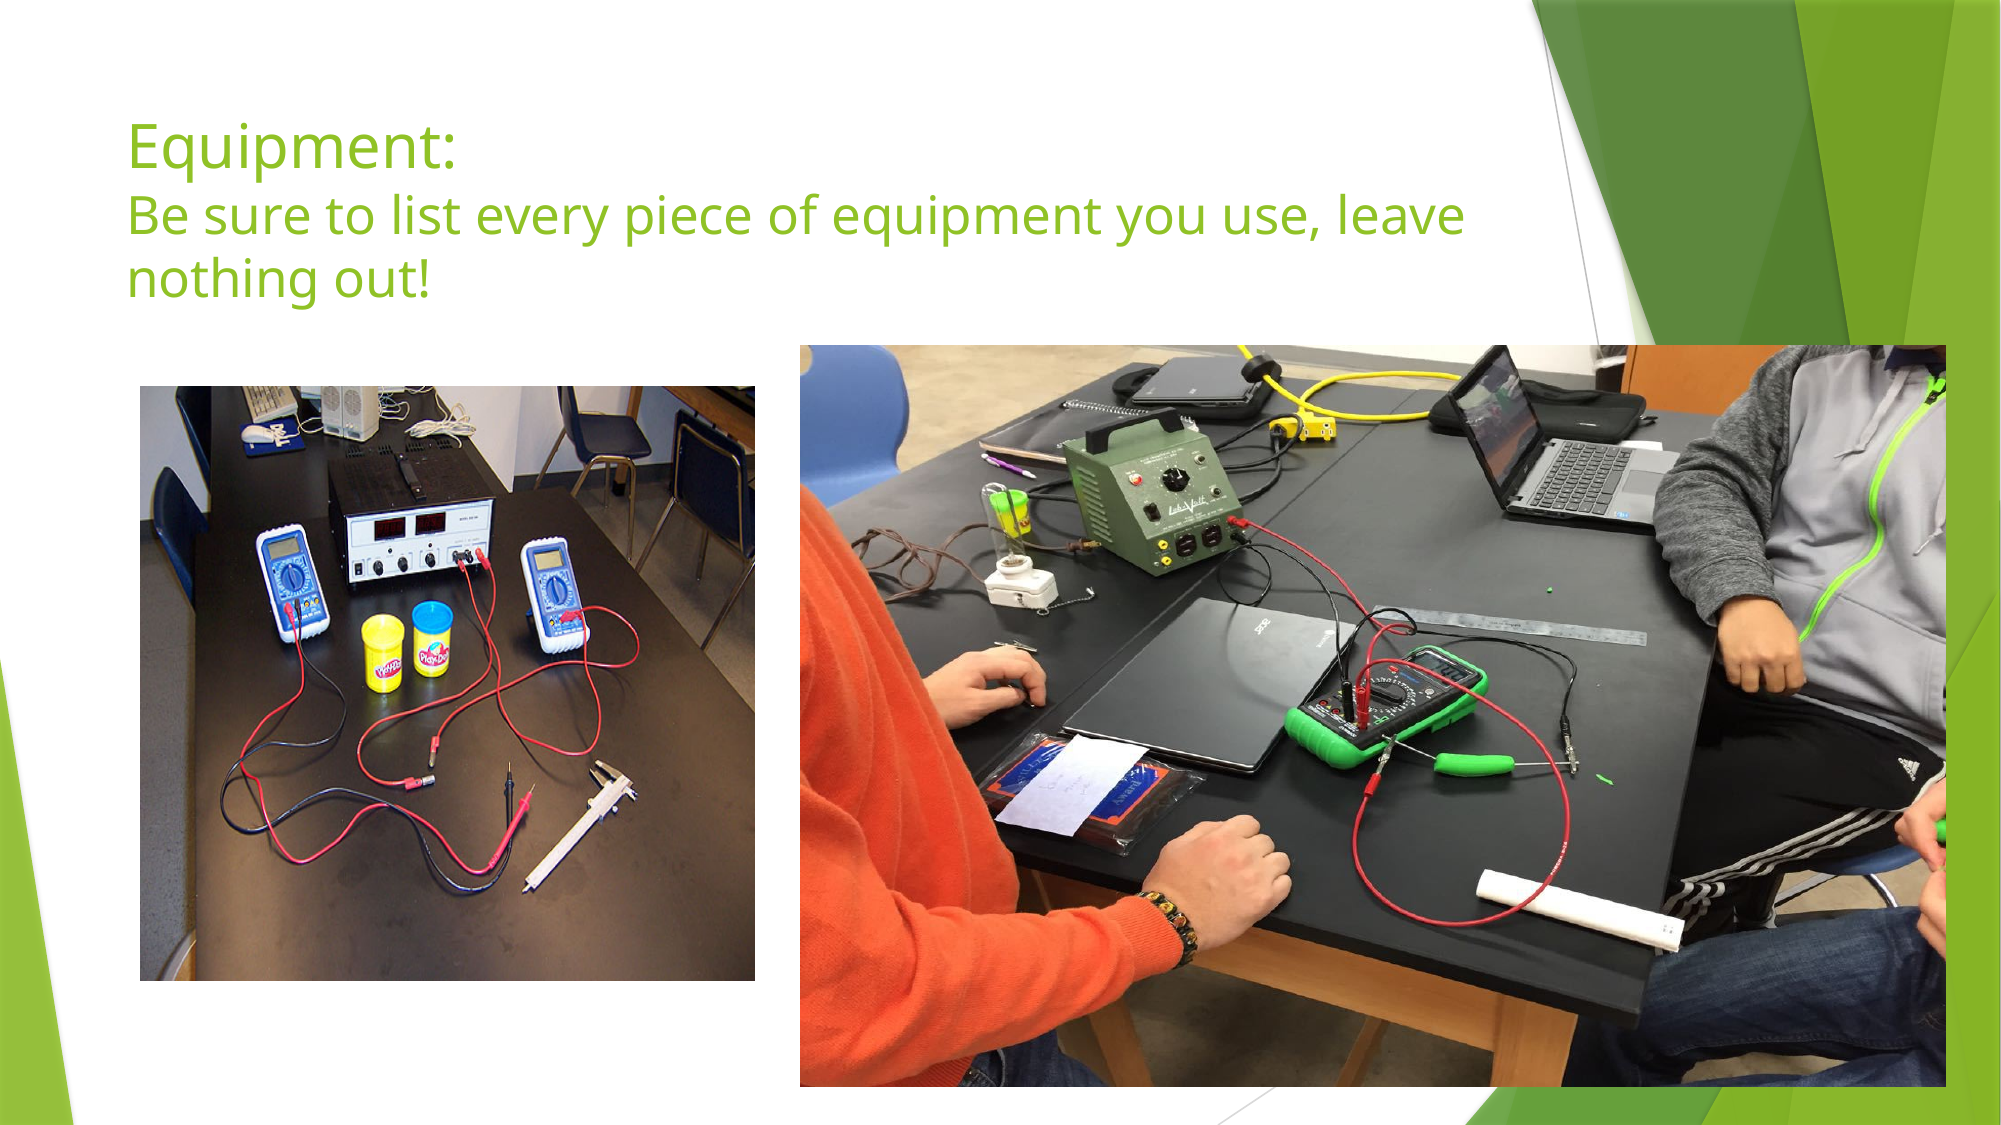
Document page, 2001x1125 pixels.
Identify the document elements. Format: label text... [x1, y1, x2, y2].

picture [799, 344, 1946, 1087]
title Equipment: Be sure to list every piece of equipment you use, leave nothing out! [111, 99, 1522, 317]
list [140, 385, 756, 982]
